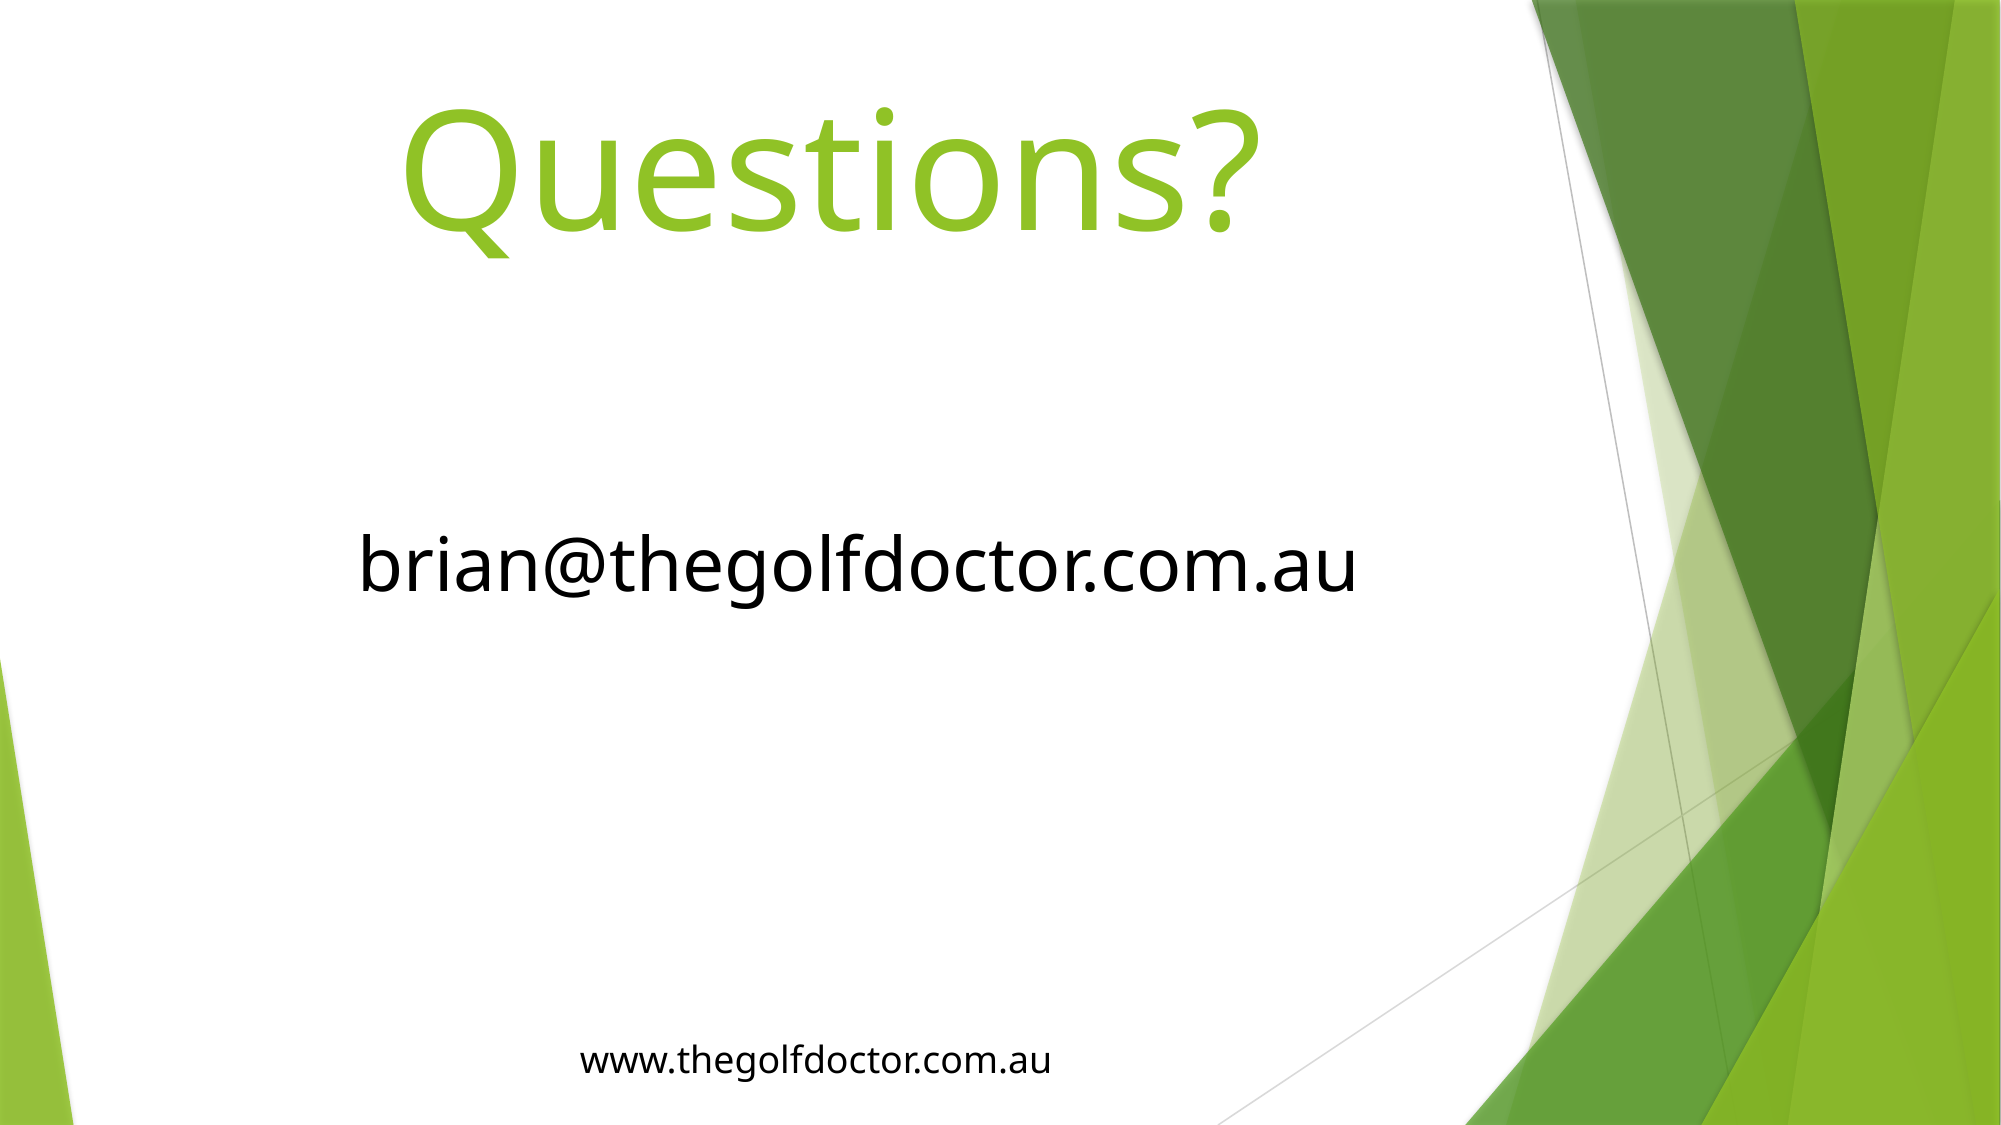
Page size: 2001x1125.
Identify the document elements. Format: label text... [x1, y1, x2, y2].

text_box www.thegolfdoctor.com.au [565, 1028, 1068, 1089]
title Questions? [124, 56, 1536, 274]
text_box brian@thegolfdoctor.com.au [342, 509, 1376, 615]
